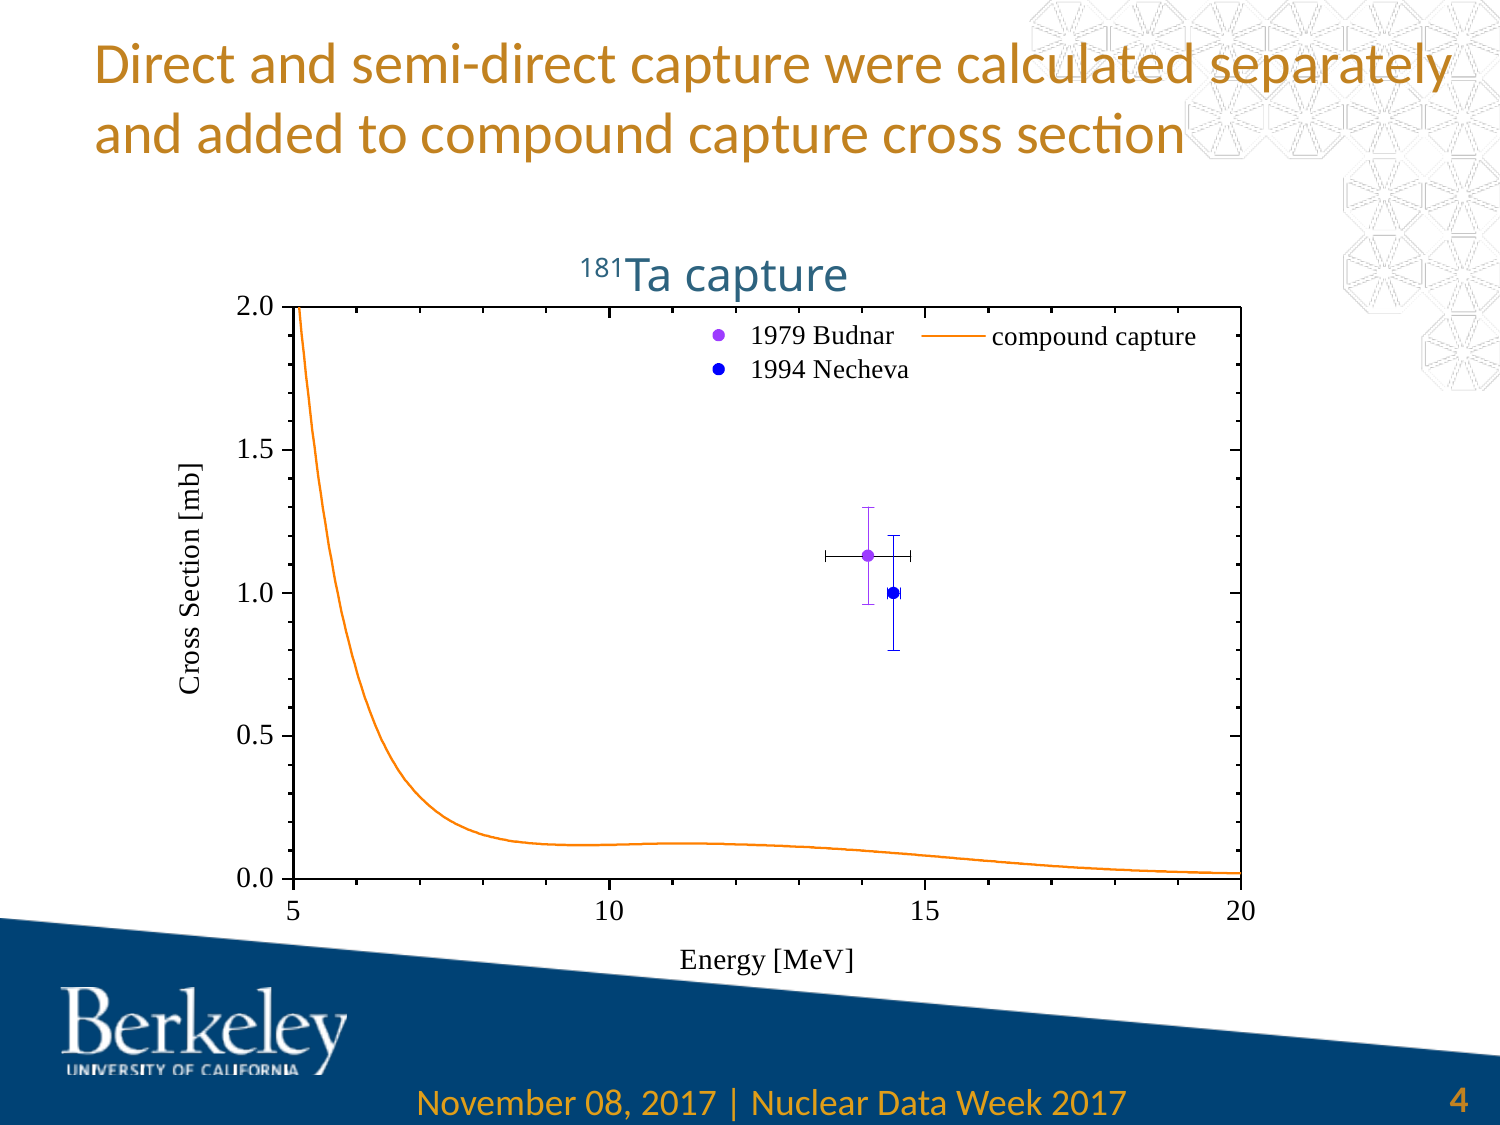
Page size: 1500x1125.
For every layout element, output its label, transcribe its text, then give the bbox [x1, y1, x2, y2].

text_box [44, 214, 1435, 1012]
text_box November 08, 2017 | Nuclear Data Week 2017 [372, 1071, 1181, 1125]
title Direct and semi-direct capture were calculated separately and added to compound capture cross section [79, 38, 1482, 153]
text_box 4 [1418, 1067, 1500, 1125]
